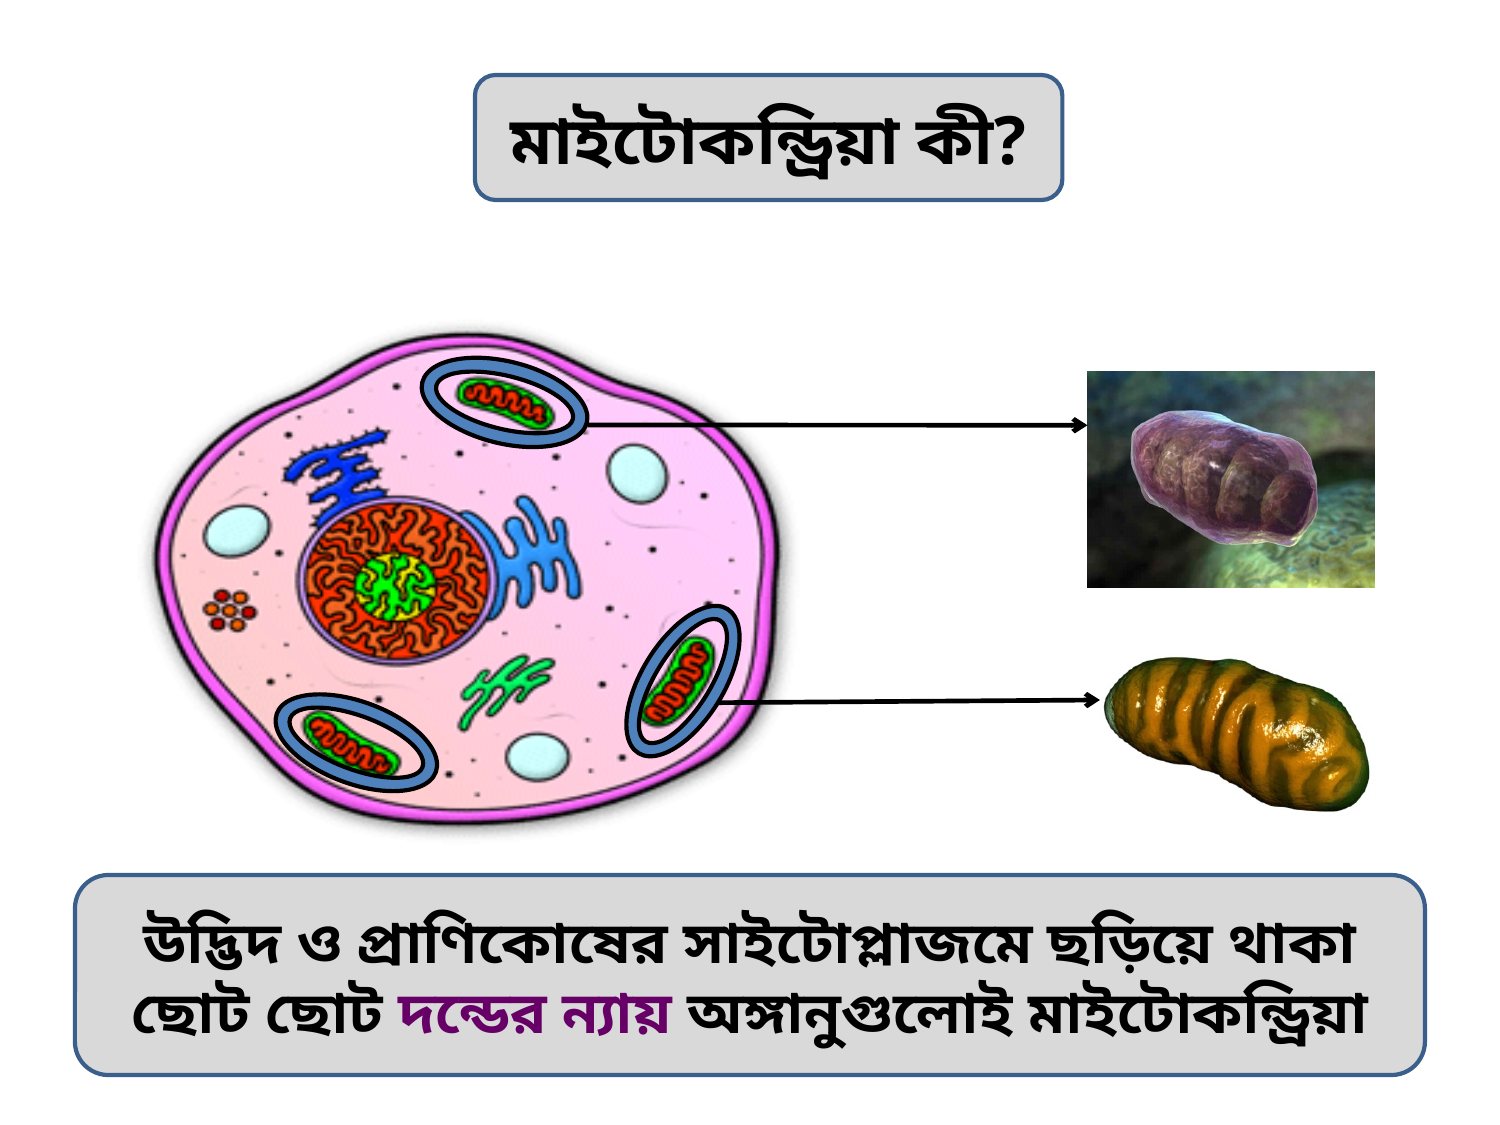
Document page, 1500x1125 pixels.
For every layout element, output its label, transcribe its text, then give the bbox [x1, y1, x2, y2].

picture [124, 287, 826, 876]
text_box উদ্ভিদ ও প্রাণিকোষের সাইটোপ্লাজমে ছড়িয়ে থাকা ছোট ছোট দন্ডের ন্যায় অঙ্গানুগুলোই মাইটোকন্ড্রিয়া [72, 872, 1428, 1078]
text_box মাইটোকন্ড্রিয়া কী? [472, 72, 1065, 203]
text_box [717, 699, 1101, 703]
picture [1087, 637, 1388, 838]
picture [1087, 371, 1376, 588]
